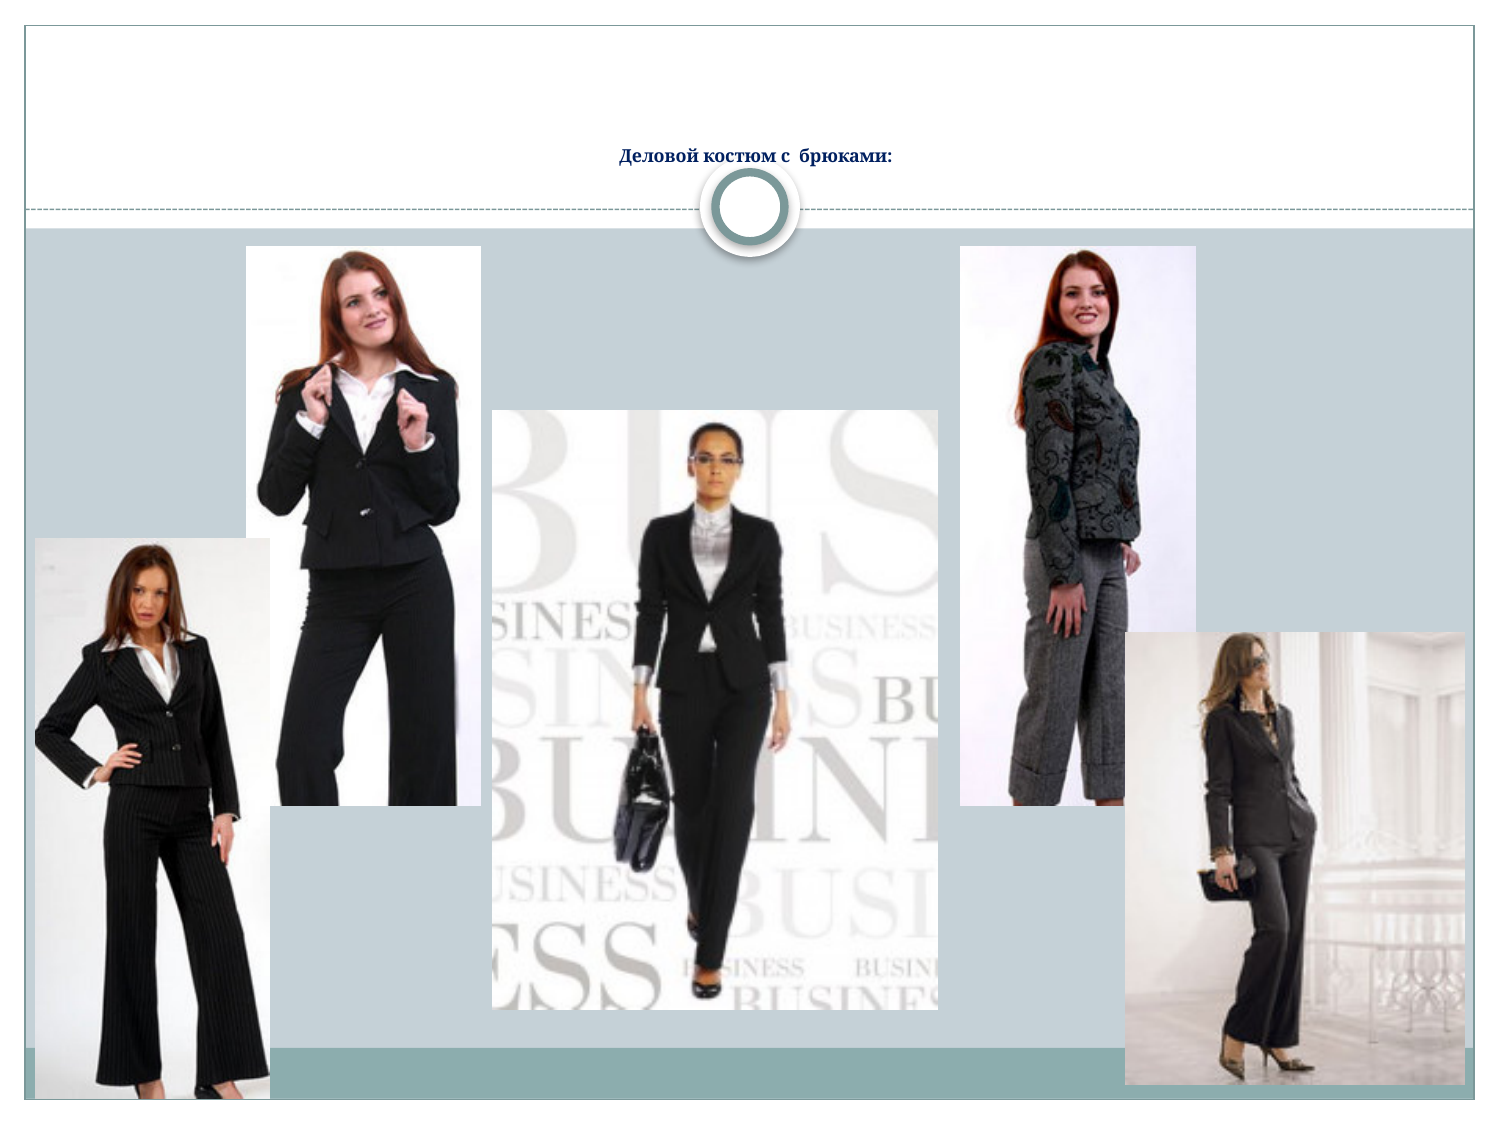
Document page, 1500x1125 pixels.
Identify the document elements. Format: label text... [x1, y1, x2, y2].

title Деловой костюм с брюками: [58, 70, 1459, 195]
picture [34, 245, 482, 1099]
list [491, 409, 938, 1011]
picture [960, 245, 1466, 1085]
